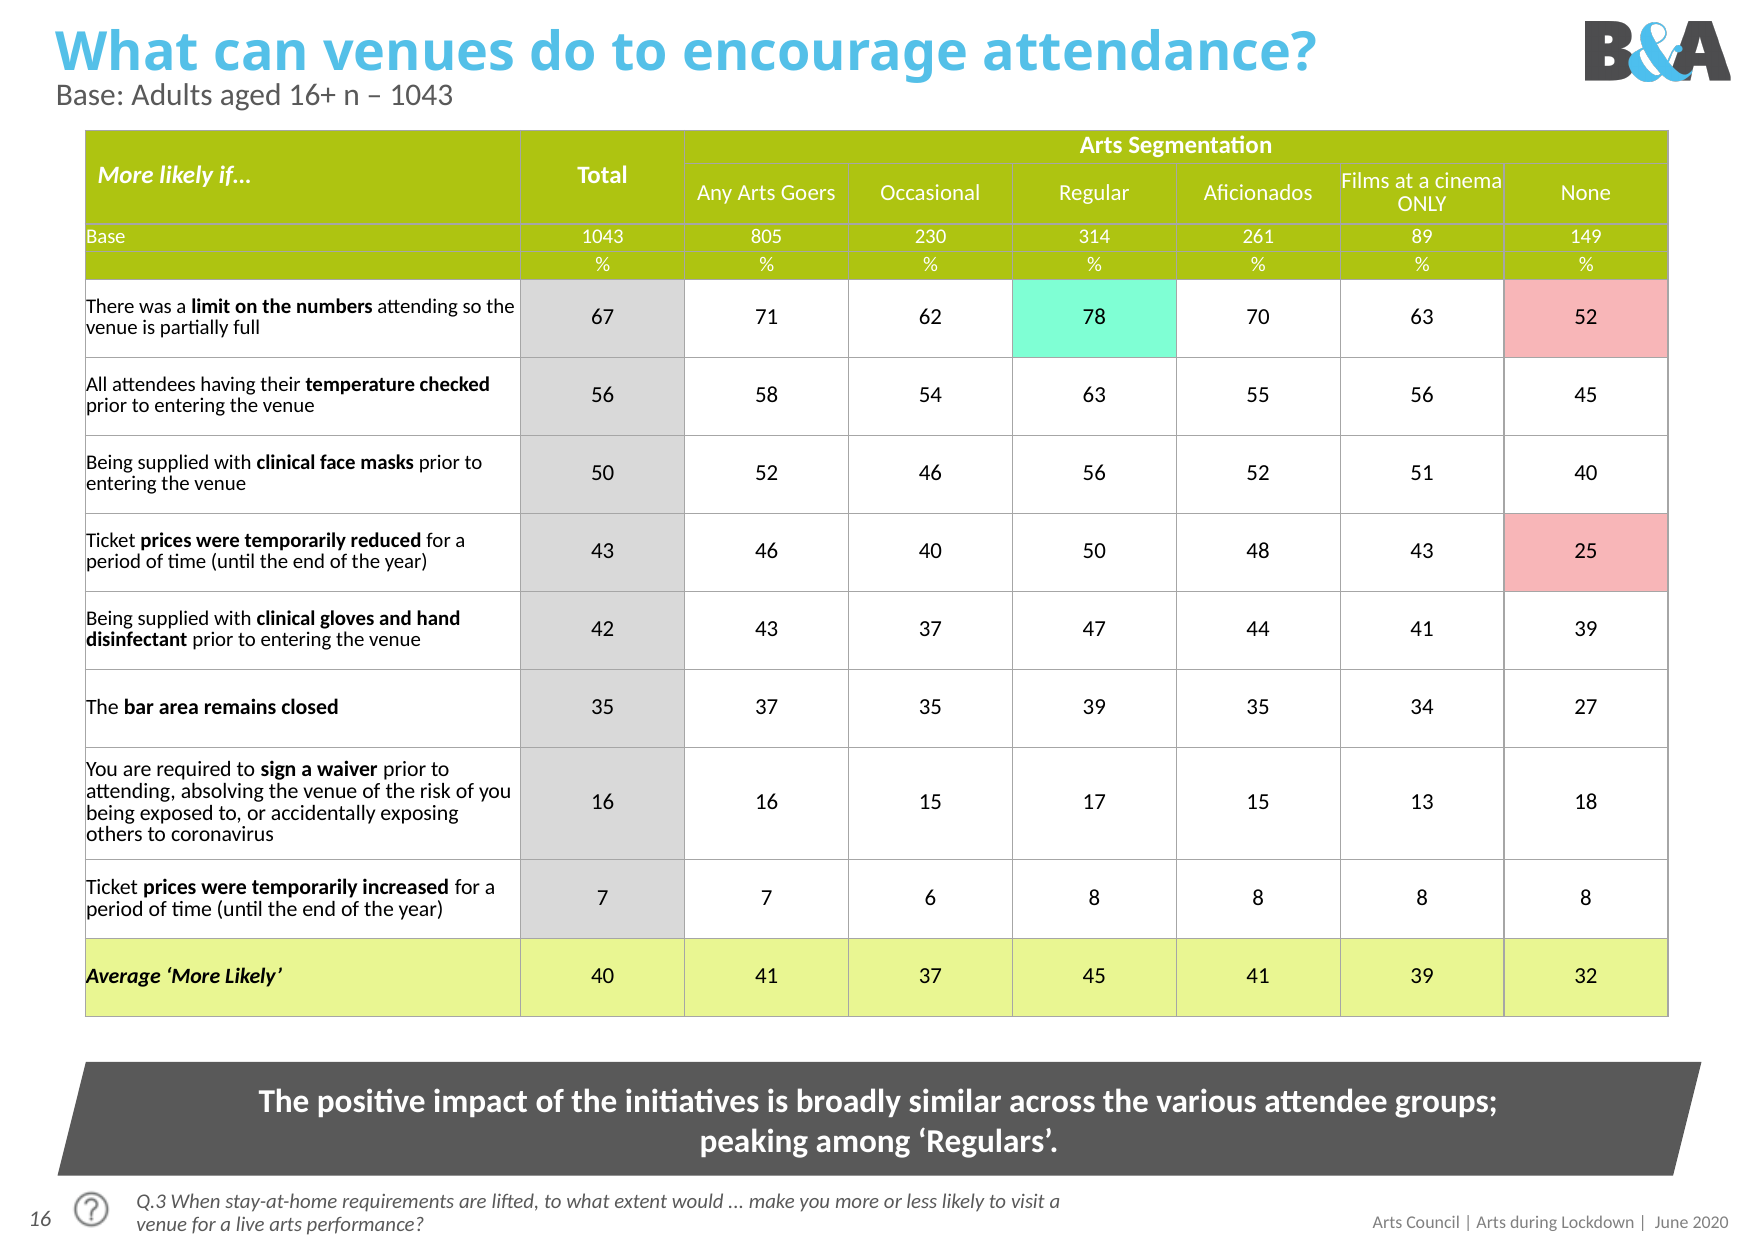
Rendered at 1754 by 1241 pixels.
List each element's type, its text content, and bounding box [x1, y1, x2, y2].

table_cell 43 [1341, 514, 1503, 591]
table_cell None [1505, 164, 1667, 223]
table_cell The bar area remains closed [86, 670, 520, 747]
table_cell 40 [521, 939, 684, 1016]
table_cell 16 [685, 748, 848, 859]
table_cell 7 [685, 860, 848, 938]
table_cell 52 [1177, 436, 1340, 513]
table_cell 6 [849, 860, 1012, 938]
table_cell 89 [1341, 225, 1503, 251]
table_cell 25 [1505, 514, 1667, 591]
table_cell Regular [1013, 164, 1176, 223]
table_cell Average ‘More Likely’ [86, 939, 520, 1016]
table_cell 42 [521, 592, 684, 669]
table_cell 45 [1505, 358, 1667, 435]
table_cell % [685, 252, 848, 279]
table_cell 39 [1013, 670, 1176, 747]
table_cell 56 [1013, 436, 1176, 513]
table_cell 35 [521, 670, 684, 747]
table_cell 56 [521, 358, 684, 435]
table_cell 32 [1505, 939, 1667, 1016]
table_cell Any Arts Goers [685, 164, 848, 223]
table_cell 62 [849, 280, 1012, 357]
picture [62, 1177, 118, 1239]
table_cell 63 [1341, 280, 1503, 357]
table_cell 37 [849, 939, 1012, 1016]
table_cell 55 [1177, 358, 1340, 435]
table_cell 15 [849, 748, 1012, 859]
table_cell 314 [1013, 225, 1176, 251]
table_cell 46 [685, 514, 848, 591]
table_cell 805 [685, 225, 848, 251]
table_cell 43 [685, 592, 848, 669]
table_cell 261 [1177, 225, 1340, 251]
table_cell 46 [849, 436, 1012, 513]
table_cell 47 [1013, 592, 1176, 669]
table_cell 27 [1505, 670, 1667, 747]
table_cell 35 [849, 670, 1012, 747]
table_header Arts Segmentation [685, 131, 1667, 163]
table_cell 41 [1177, 939, 1340, 1016]
table_cell There was a limit on the numbers attending so the venue is partially full [86, 280, 520, 357]
table_cell 13 [1341, 748, 1503, 859]
table_cell 50 [1013, 514, 1176, 591]
table_cell % [1505, 252, 1667, 279]
table_cell 63 [1013, 358, 1176, 435]
list Q.3 When stay-at-home requirements are lifted, to what extent would ... make you more or less likely to visit a venue for a live arts performance? [121, 1183, 1110, 1236]
table_header Total [521, 131, 684, 223]
table_cell 37 [849, 592, 1012, 669]
table_cell 40 [849, 514, 1012, 591]
table_cell 7 [521, 860, 684, 938]
table_cell 52 [685, 436, 848, 513]
table_cell 8 [1505, 860, 1667, 938]
table_cell 54 [849, 358, 1012, 435]
table_cell 230 [849, 225, 1012, 251]
table_cell 48 [1177, 514, 1340, 591]
table_cell 8 [1177, 860, 1340, 938]
table_cell 16 [521, 748, 684, 859]
table_cell 34 [1341, 670, 1503, 747]
table_cell Films at a cinema ONLY [1341, 164, 1503, 223]
table_cell Ticket prices were temporarily increased for a period of time (until the end of the year) [86, 860, 520, 938]
table_cell % [849, 252, 1012, 279]
table_cell % [1013, 252, 1176, 279]
table_cell 50 [521, 436, 684, 513]
title What can venues do to encourage attendance? [41, 16, 1449, 84]
table_cell 56 [1341, 358, 1503, 435]
text_box The positive impact of the initiatives is broadly similar across the various attendee groups; peaking among ‘Regulars’. [56, 1060, 1703, 1177]
table_cell 45 [1013, 939, 1176, 1016]
list Base: Adults aged 16+ n – 1043 [41, 84, 1024, 130]
table_cell Aficionados [1177, 164, 1340, 223]
table_cell 35 [1177, 670, 1340, 747]
table_cell 51 [1341, 436, 1503, 513]
table_cell 8 [1013, 860, 1176, 938]
table_cell Ticket prices were temporarily reduced for a period of time (until the end of the year) [86, 514, 520, 591]
table_cell 1043 [521, 225, 684, 251]
table_cell You are required to sign a waiver prior to attending, absolving the venue of the risk of you being exposed to, or accidentally exposing others to coronavirus [86, 748, 520, 859]
table_cell Being supplied with clinical face masks prior to entering the venue [86, 436, 520, 513]
table_cell 71 [685, 280, 848, 357]
table_cell 40 [1505, 436, 1667, 513]
table_cell 43 [521, 514, 684, 591]
table_cell 78 [1013, 280, 1176, 357]
table_cell 17 [1013, 748, 1176, 859]
table_cell 41 [685, 939, 848, 1016]
table_cell 41 [1341, 592, 1503, 669]
table_cell Being supplied with clinical gloves and hand disinfectant prior to entering the venue [86, 592, 520, 669]
table_cell % [1177, 252, 1340, 279]
table_cell 70 [1177, 280, 1340, 357]
table_cell 52 [1505, 280, 1667, 357]
table_cell 39 [1341, 939, 1503, 1016]
table_cell 44 [1177, 592, 1340, 669]
table_cell 149 [1505, 225, 1667, 251]
table_cell 15 [1177, 748, 1340, 859]
table_cell % [1341, 252, 1503, 279]
table_header More likely if… [86, 131, 520, 223]
table_cell 18 [1505, 748, 1667, 859]
table_cell 58 [685, 358, 848, 435]
table_cell 8 [1341, 860, 1503, 938]
table_cell All attendees having their temperature checked prior to entering the venue [86, 358, 520, 435]
table_cell [86, 252, 520, 279]
table_cell 39 [1505, 592, 1667, 669]
table_cell Occasional [849, 164, 1012, 223]
table_cell 37 [685, 670, 848, 747]
table_cell 67 [521, 280, 684, 357]
table_cell Base [86, 225, 520, 251]
table_cell % [521, 252, 684, 279]
